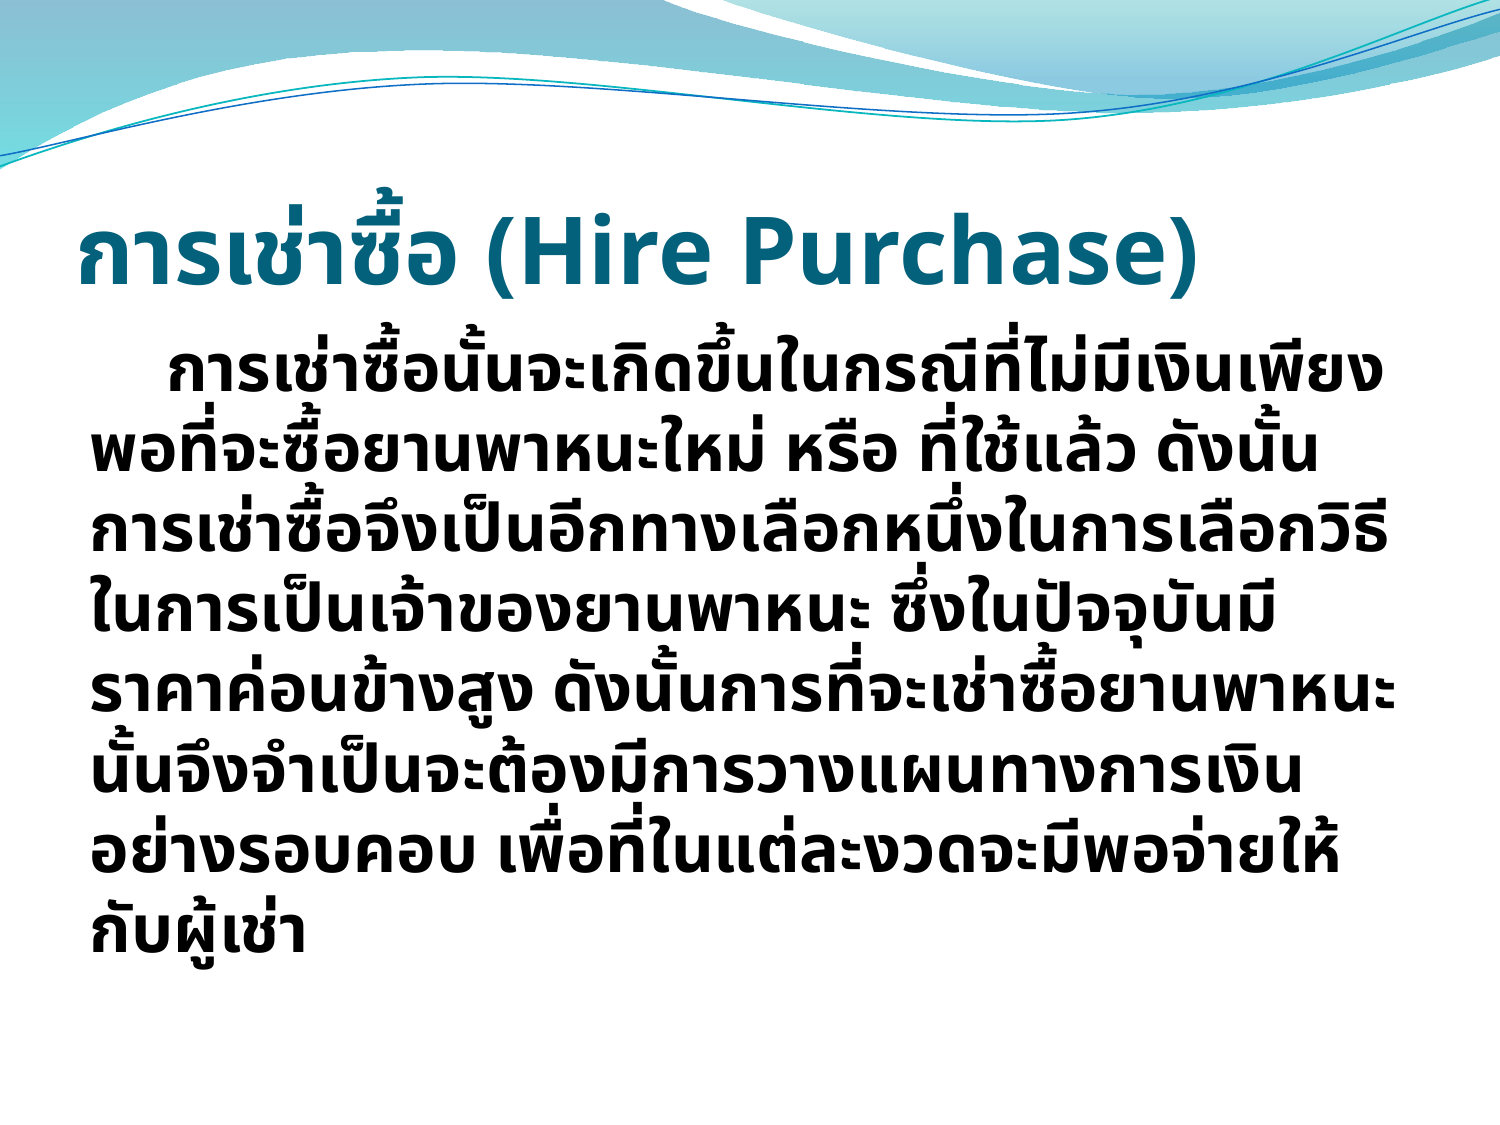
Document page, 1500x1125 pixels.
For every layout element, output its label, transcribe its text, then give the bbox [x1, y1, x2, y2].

title การเช่าซื้อ (Hire Purchase) [75, 115, 1425, 303]
list การเช่าซื้อนั้นจะเกิดขึ้นในกรณีที่ไม่มีเงินเพียงพอที่จะซื้อยานพาหนะใหม่ หรือ ที่ใช้แล้ว ดังนั้นการเช่าซื้อจึงเป็นอีกทางเลือกหนึ่งในการเลือกวิธีในการเป็นเจ้าของยานพาหนะ ซึ่งในปัจจุบันมีราคาค่อนข้างสูง ดังนั้นการที่จะเช่าซื้อยานพาหนะนั้นจึงจำเป็นจะต้องมีการวางแผนทางการเงินอย่างรอบคอบ เพื่อที่ในแต่ละงวดจะมีพอจ่ายให้กับผู้เช่า [75, 317, 1425, 1038]
